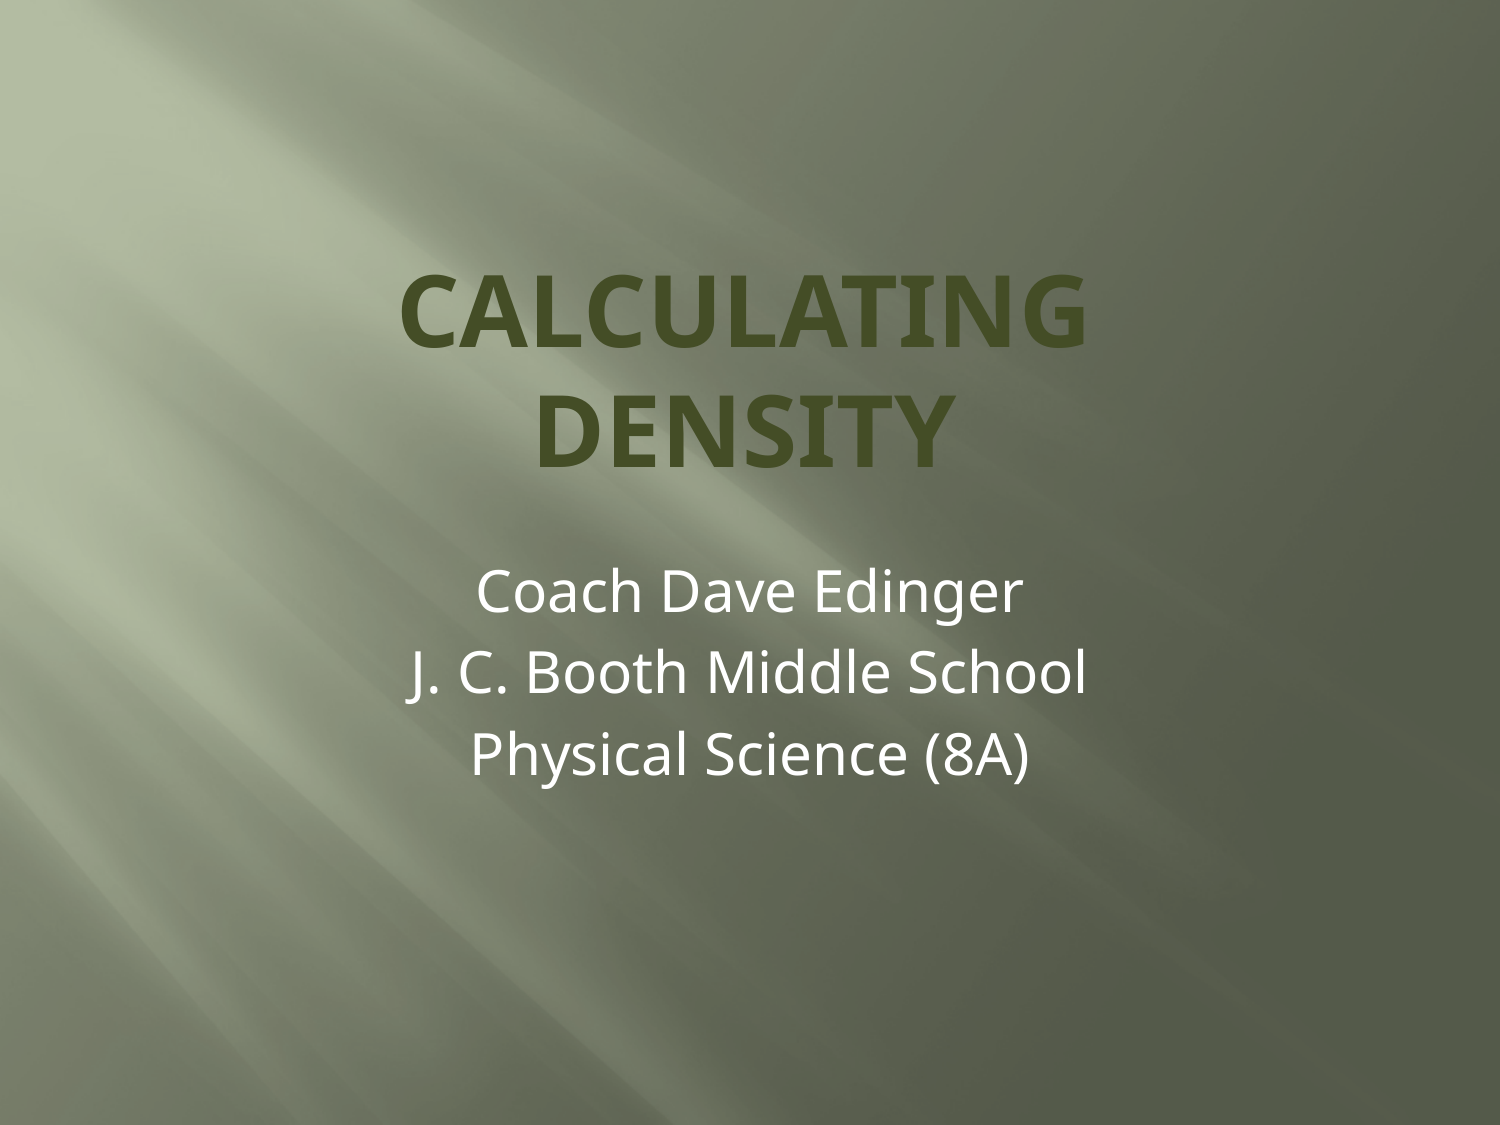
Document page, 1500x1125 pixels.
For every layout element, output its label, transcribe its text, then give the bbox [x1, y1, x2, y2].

title Calculating Density [69, 224, 1420, 488]
subtitle Coach Dave Edinger J. C. Booth Middle School Physical Science (8A) [225, 546, 1275, 834]
